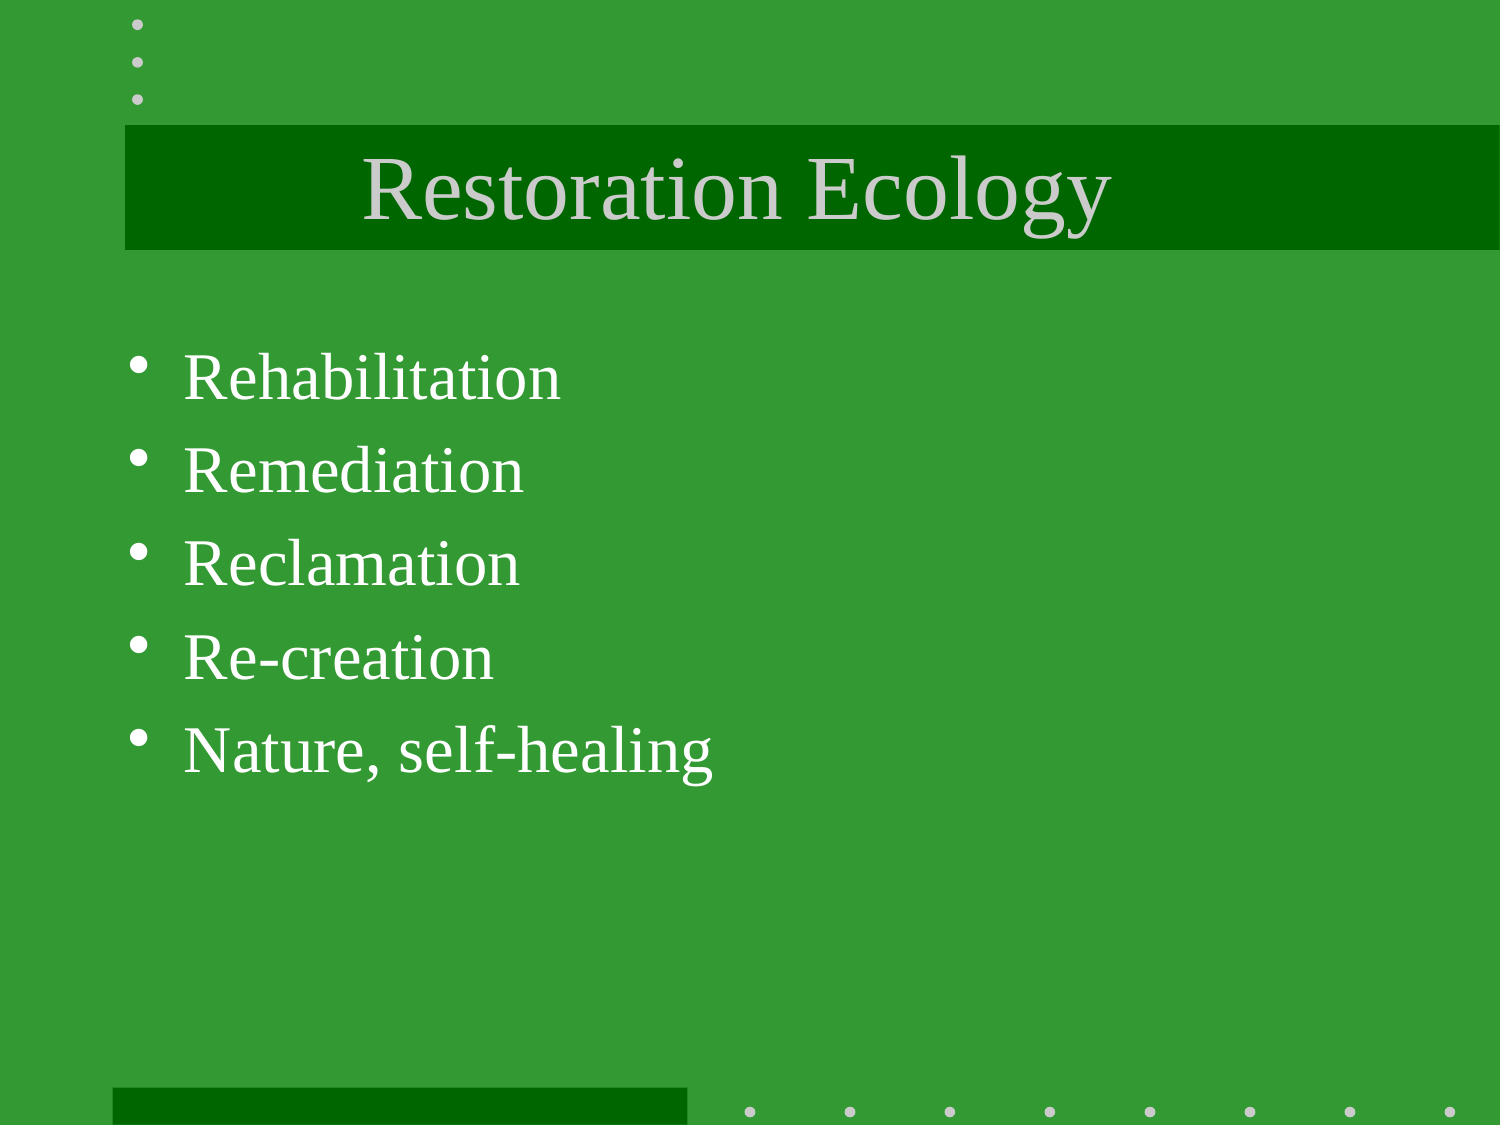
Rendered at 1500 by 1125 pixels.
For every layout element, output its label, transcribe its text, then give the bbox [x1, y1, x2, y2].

title Restoration Ecology [237, 112, 1238, 324]
list Rehabilitation Remediation Reclamation Re-creation Nature, self-healing [112, 324, 1388, 1001]
